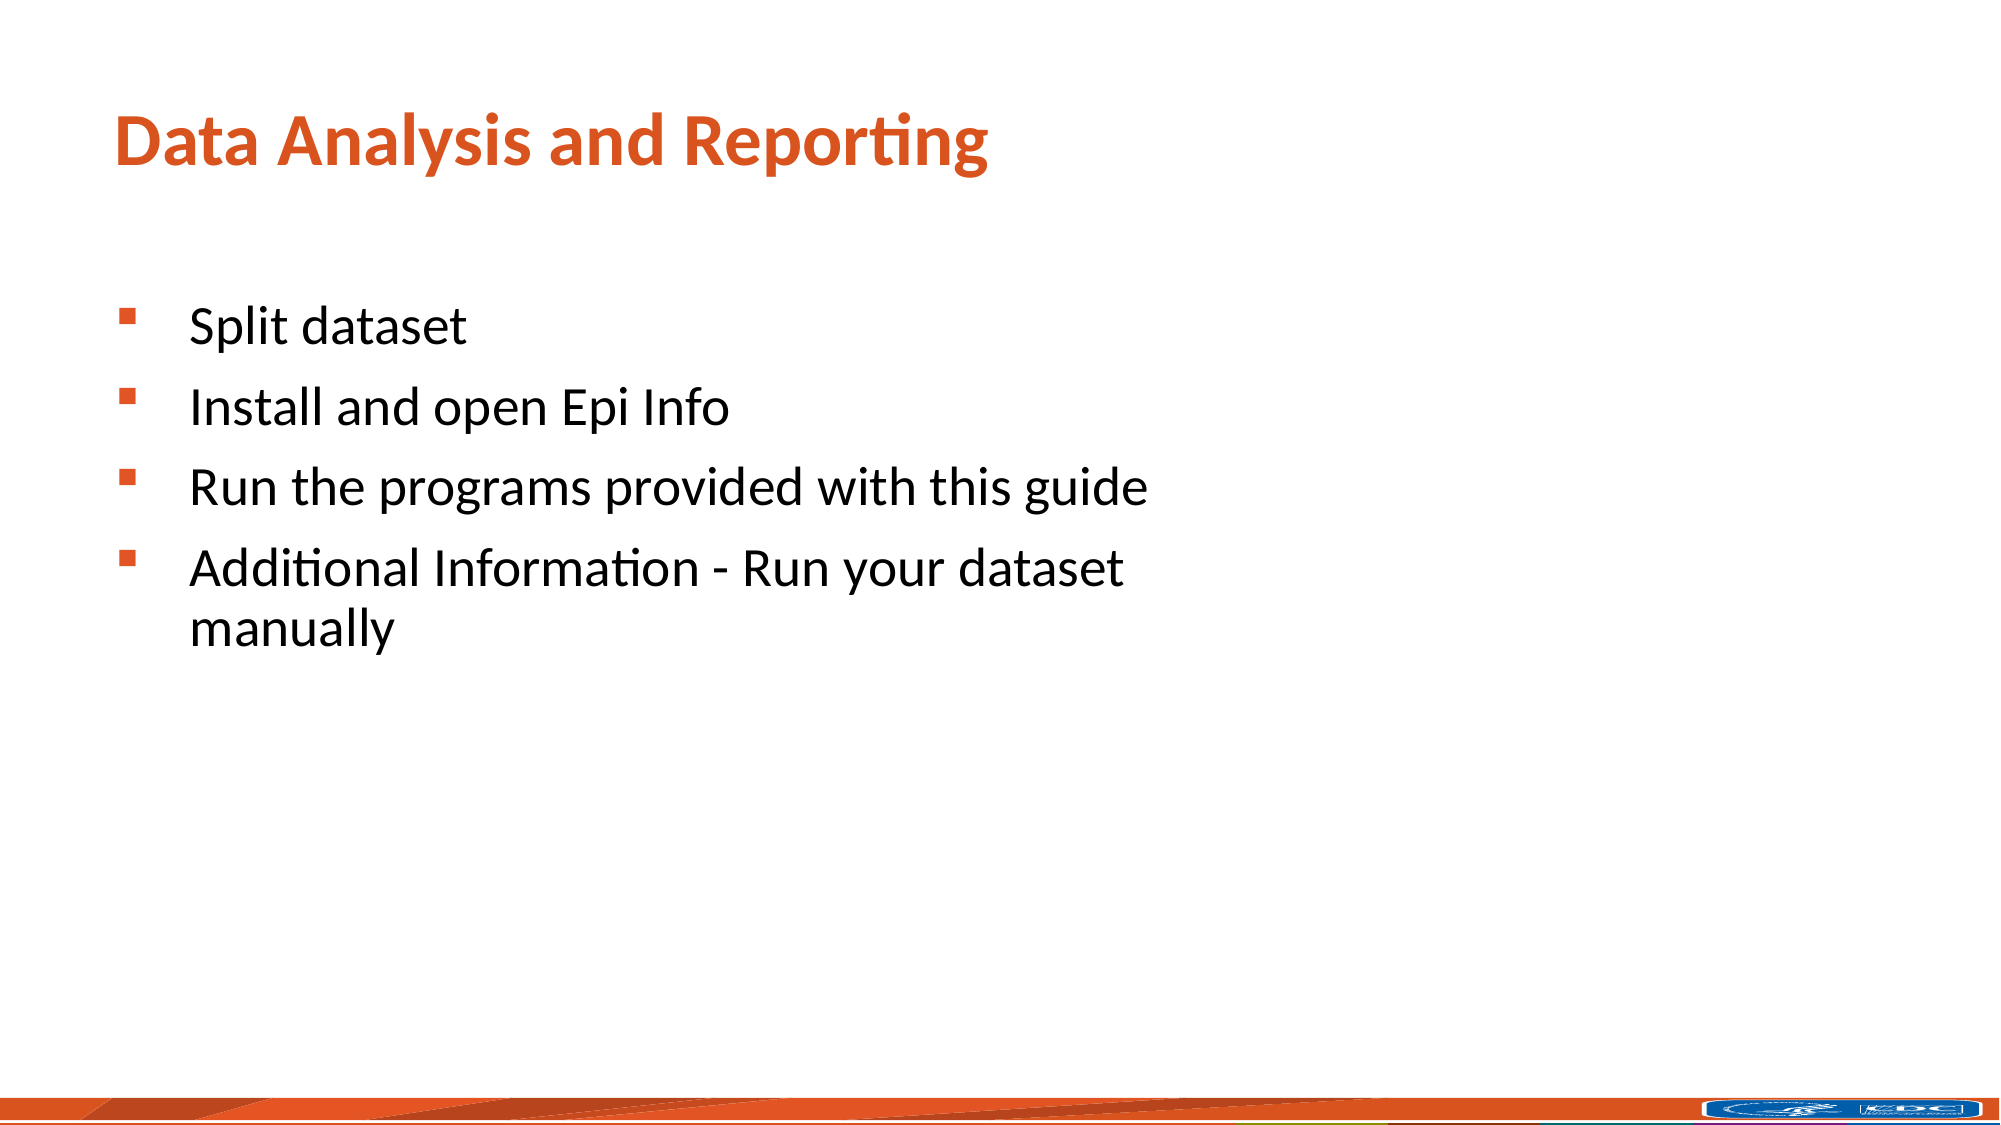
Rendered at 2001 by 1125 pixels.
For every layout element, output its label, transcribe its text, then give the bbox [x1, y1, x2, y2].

list Split dataset Install and open Epi Info Run the programs provided with this guide Additional Information - Run your dataset manually [99, 288, 1326, 1019]
title Data Analysis and Reporting [99, 45, 1900, 233]
